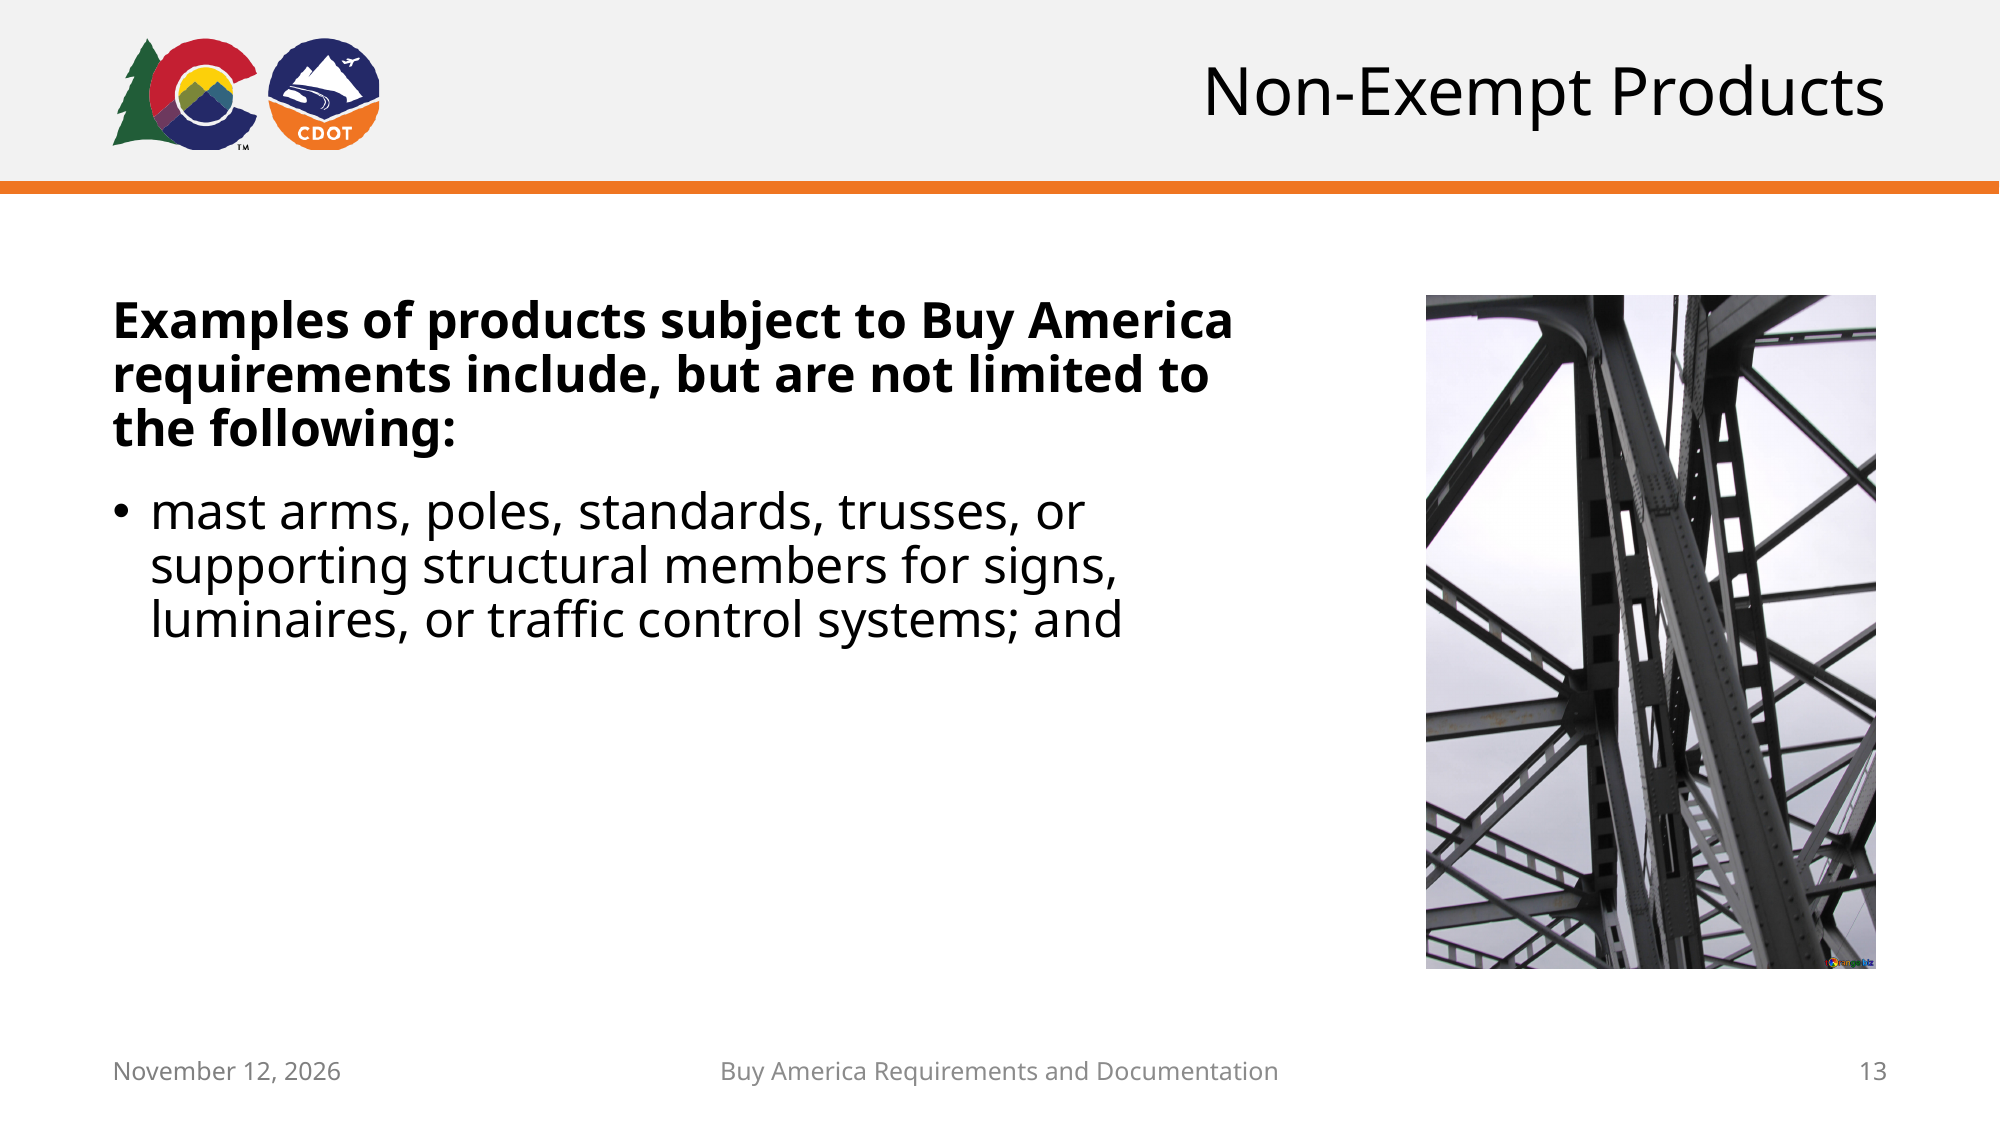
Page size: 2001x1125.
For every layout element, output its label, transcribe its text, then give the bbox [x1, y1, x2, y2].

list Examples of products subject to Buy America requirements include, but are not limited to the following: mast arms, poles, standards, trusses, or supporting structural members for signs, luminaires, or traffic control systems; and [112, 295, 1306, 989]
title Non-Exempt Products [458, 0, 1888, 188]
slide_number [112, 1042, 563, 1103]
picture [1426, 295, 1876, 969]
slide_number 13 [1437, 1042, 1888, 1103]
footer Buy America Requirements and Documentation [662, 1042, 1338, 1103]
